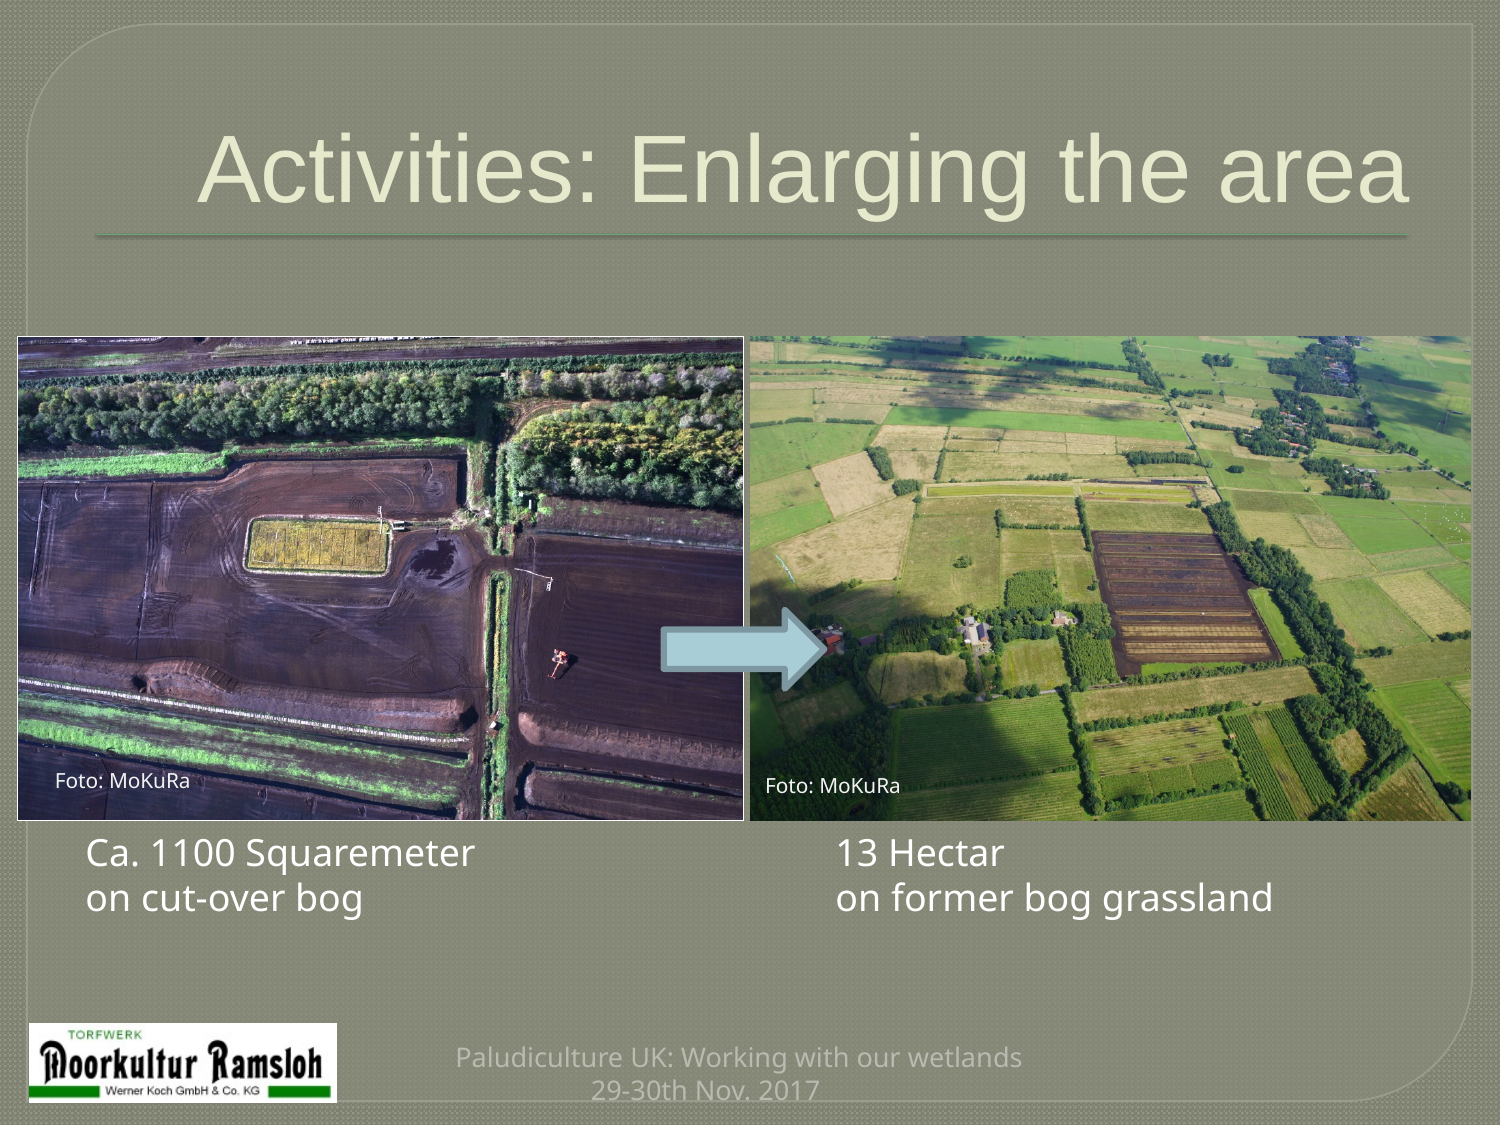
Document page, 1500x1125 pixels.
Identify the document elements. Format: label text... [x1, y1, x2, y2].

picture [750, 335, 1471, 821]
footer Paludiculture UK: Working with our wetlands 29-30th Nov. 2017 [360, 1033, 1052, 1079]
title Activities: Enlarging the area [75, 41, 1425, 229]
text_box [70, 609, 1418, 927]
picture [29, 1022, 337, 1104]
picture [17, 335, 745, 821]
